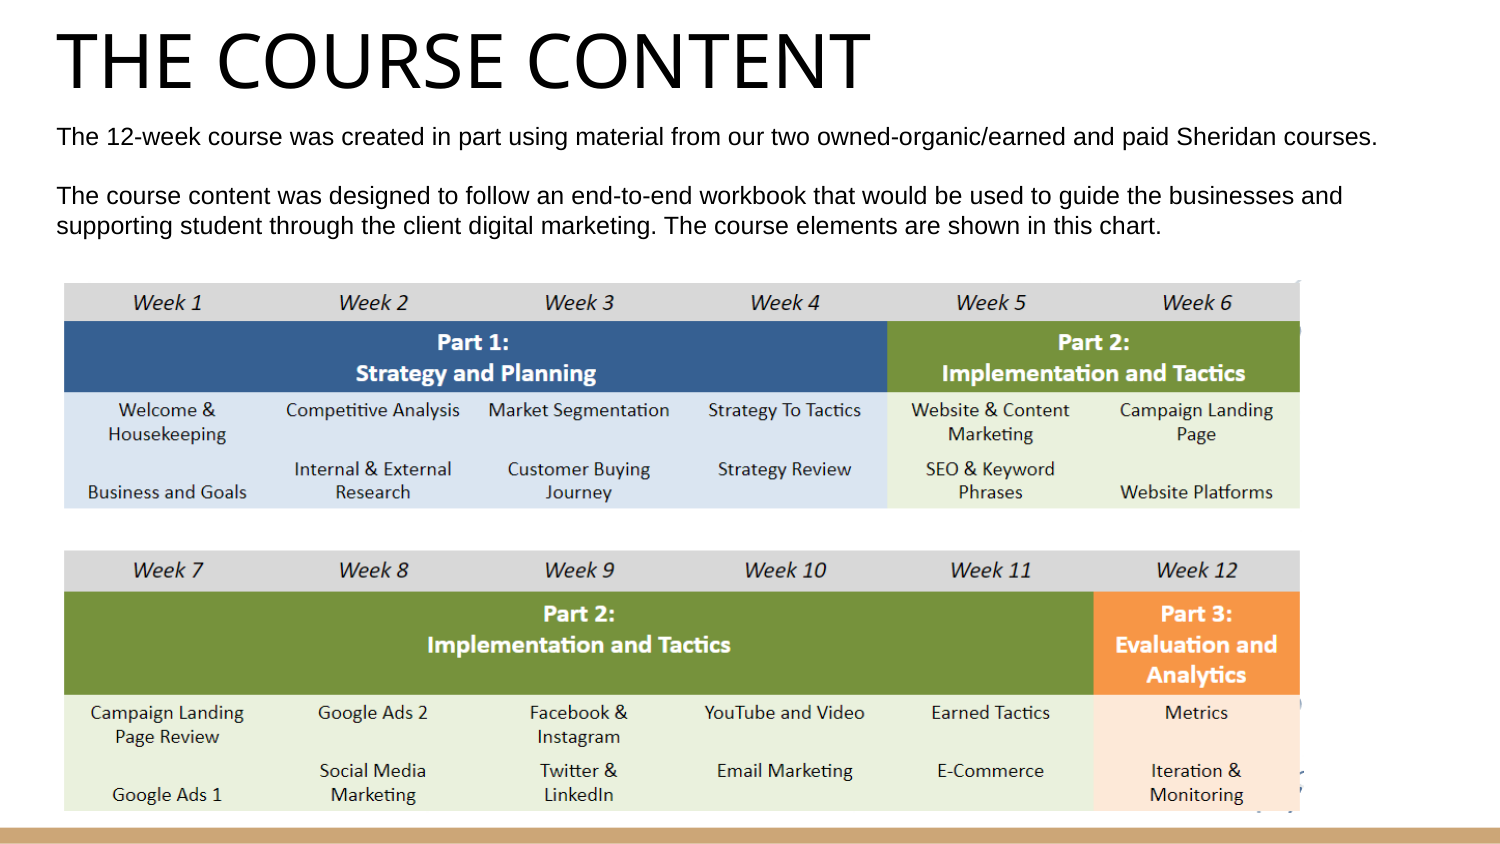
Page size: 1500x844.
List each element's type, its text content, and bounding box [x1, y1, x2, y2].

title THE COURSE CONTENT [40, 0, 1439, 119]
text_box The 12-week course was created in part using material from our two owned-organic/earned and paid Sheridan courses. The course content was designed to follow an end-to-end workbook that would be used to guide the businesses and supporting student through the client digital marketing. The course elements are shown in this chart. [41, 105, 1459, 265]
picture [60, 280, 1305, 814]
